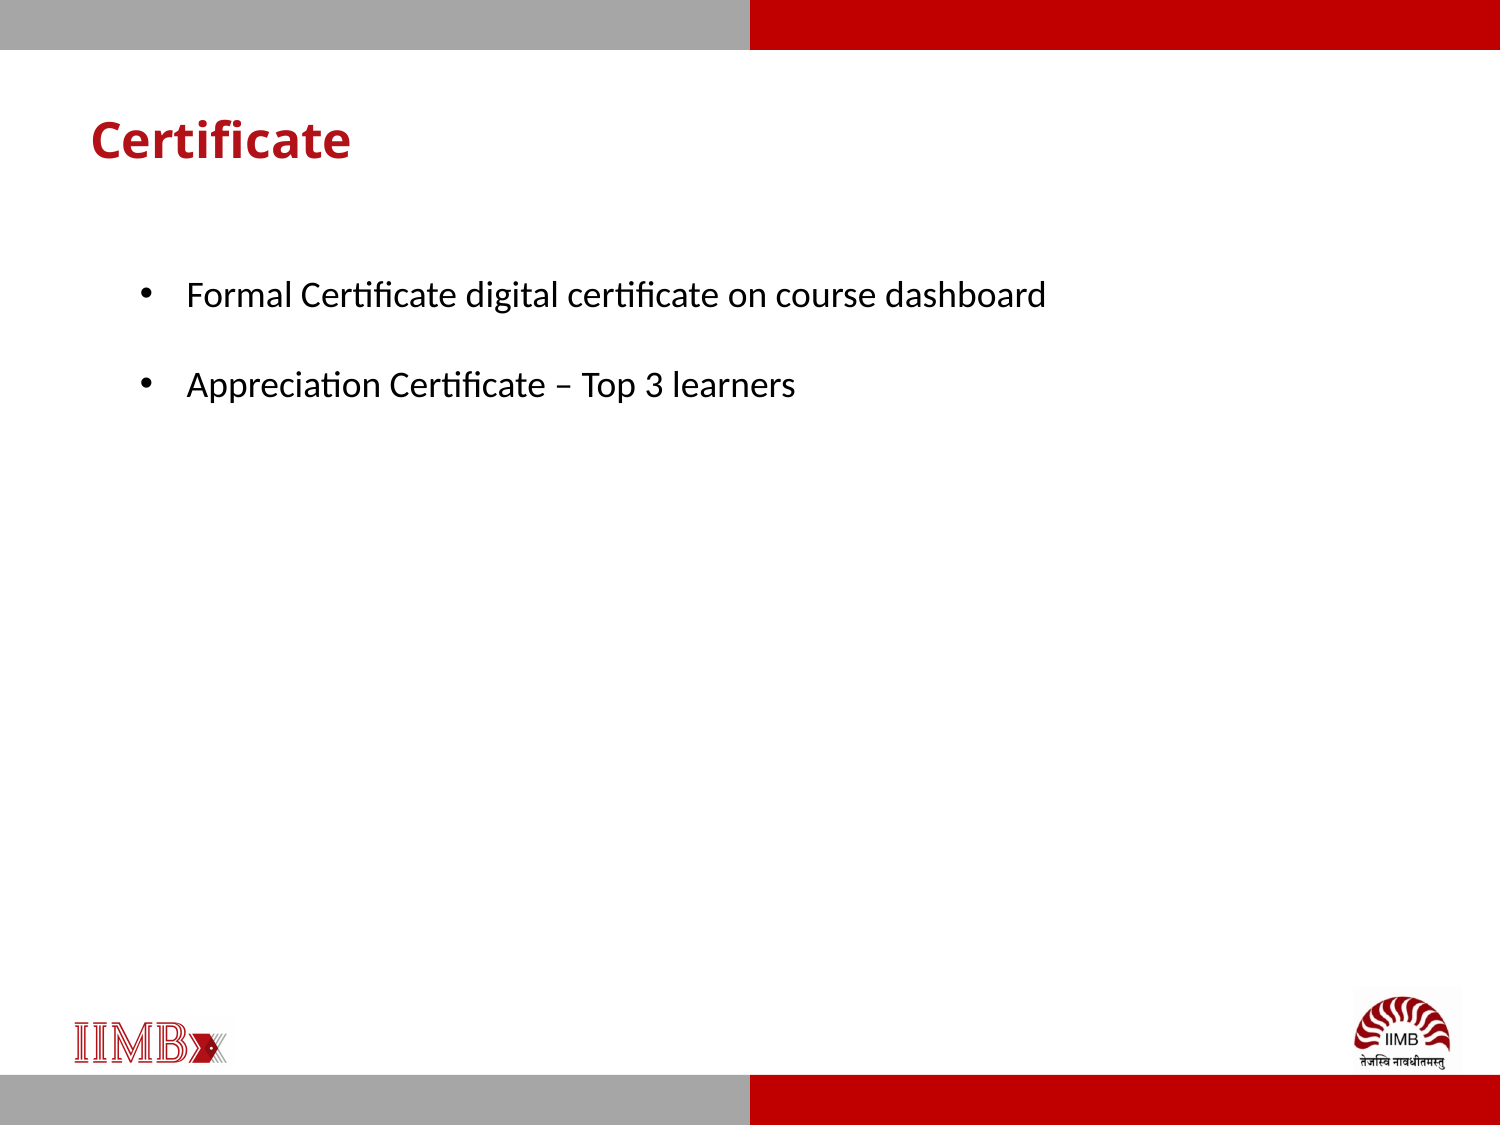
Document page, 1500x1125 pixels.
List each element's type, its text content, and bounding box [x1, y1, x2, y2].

title Certificate [75, 45, 1425, 233]
text_box Formal Certificate digital certificate on course dashboard Appreciation Certificate – Top 3 learners [125, 262, 1350, 503]
picture [70, 1017, 234, 1070]
picture [1353, 987, 1463, 1074]
